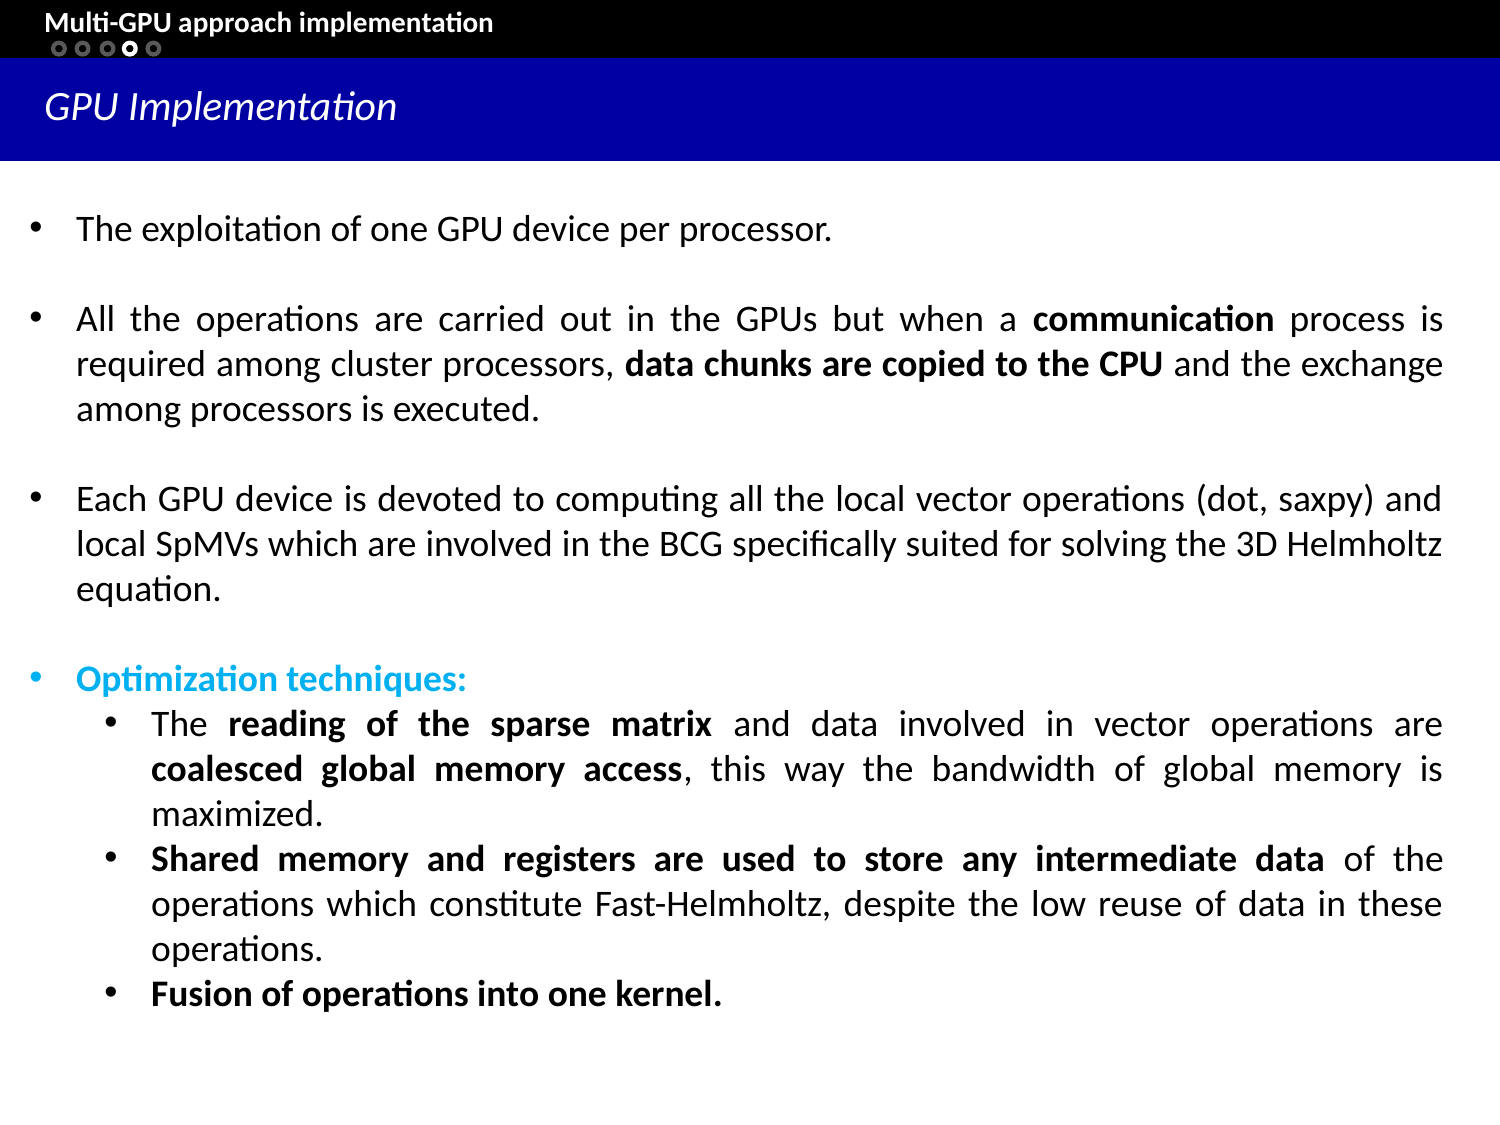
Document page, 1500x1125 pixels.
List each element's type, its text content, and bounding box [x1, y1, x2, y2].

text_box [0, 0, 1500, 58]
text_box Multi-GPU approach implementation [29, 0, 715, 46]
text_box [51, 40, 67, 57]
text_box [0, 58, 1500, 161]
text_box [74, 40, 91, 57]
text_box [121, 40, 138, 57]
text_box [145, 40, 162, 57]
text_box [99, 40, 116, 57]
text_box The exploitation of one GPU device per processor. All the operations are carried out in the GPUs but when a communication process is required among cluster processors, data chunks are copied to the CPU and the exchange among processors is executed. Each GPU device is devoted to computing all the local vector operations (dot, saxpy) and local SpMVs which are involved in the BCG specifically suited for solving the 3D Helmholtz equation. Optimization techniques: The reading of the sparse matrix and data involved in vector operations are coalesced global memory access, this way the bandwidth of global memory is maximized. Shared memory and registers are used to store any intermediate data of the operations which constitute Fast-Helmholtz, despite the low reuse of data in these operations. Fusion of operations into one kernel. [14, 196, 1459, 1021]
text_box GPU Implementation [29, 71, 1500, 137]
